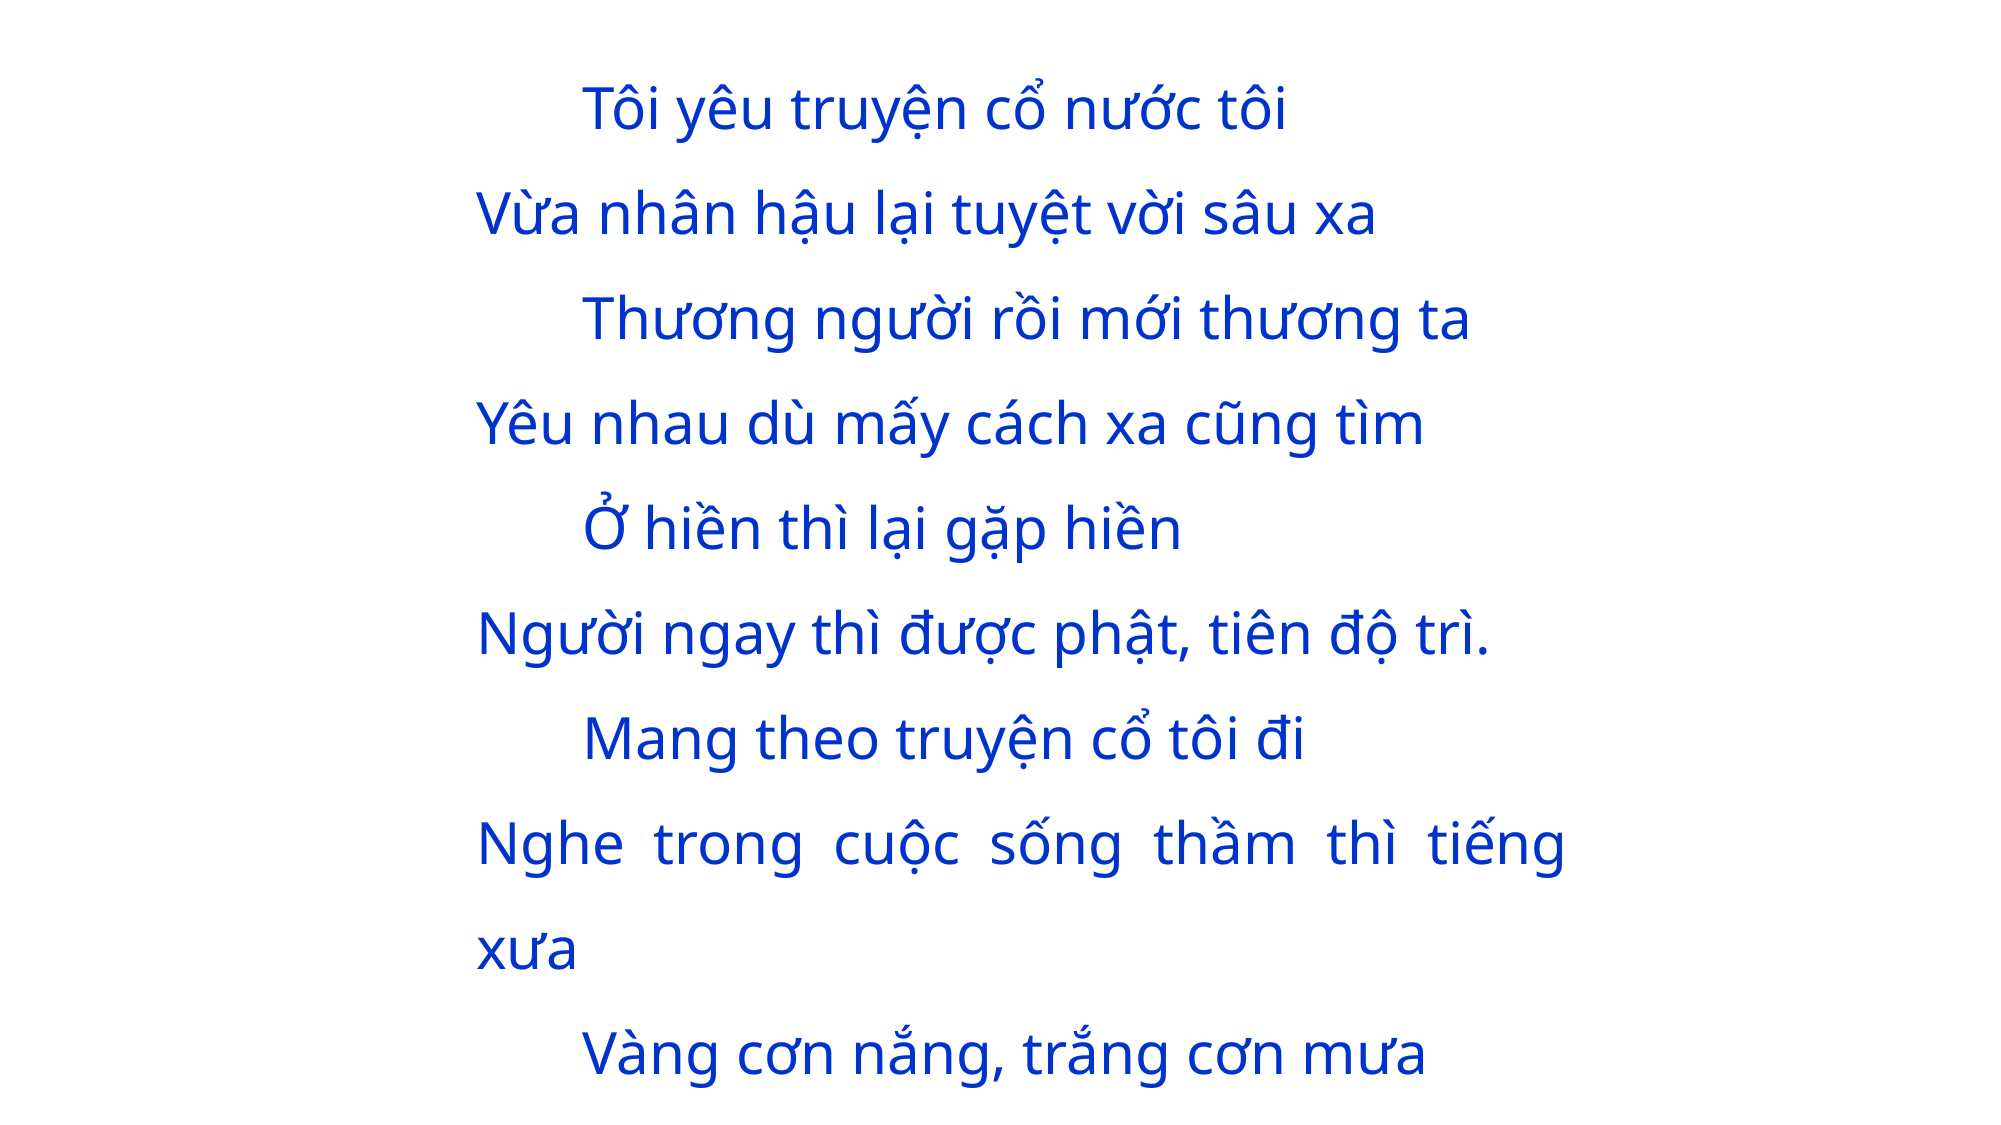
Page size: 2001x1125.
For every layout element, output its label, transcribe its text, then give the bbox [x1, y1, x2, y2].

text_box Tôi yêu truyện cổ nước tôi Vừa nhân hậu lại tuyệt vời sâu xa Thương người rồi mới thương ta Yêu nhau dù mấy cách xa cũng tìm Ở hiền thì lại gặp hiền Người ngay thì được phật, tiên độ trì. Mang theo truyện cổ tôi đi Nghe trong cuộc sống thầm thì tiếng xưa Vàng cơn nắng, trắng cơn mưa Con sông chảy có rặng dừa nghiêng soi. [461, 28, 1583, 1125]
